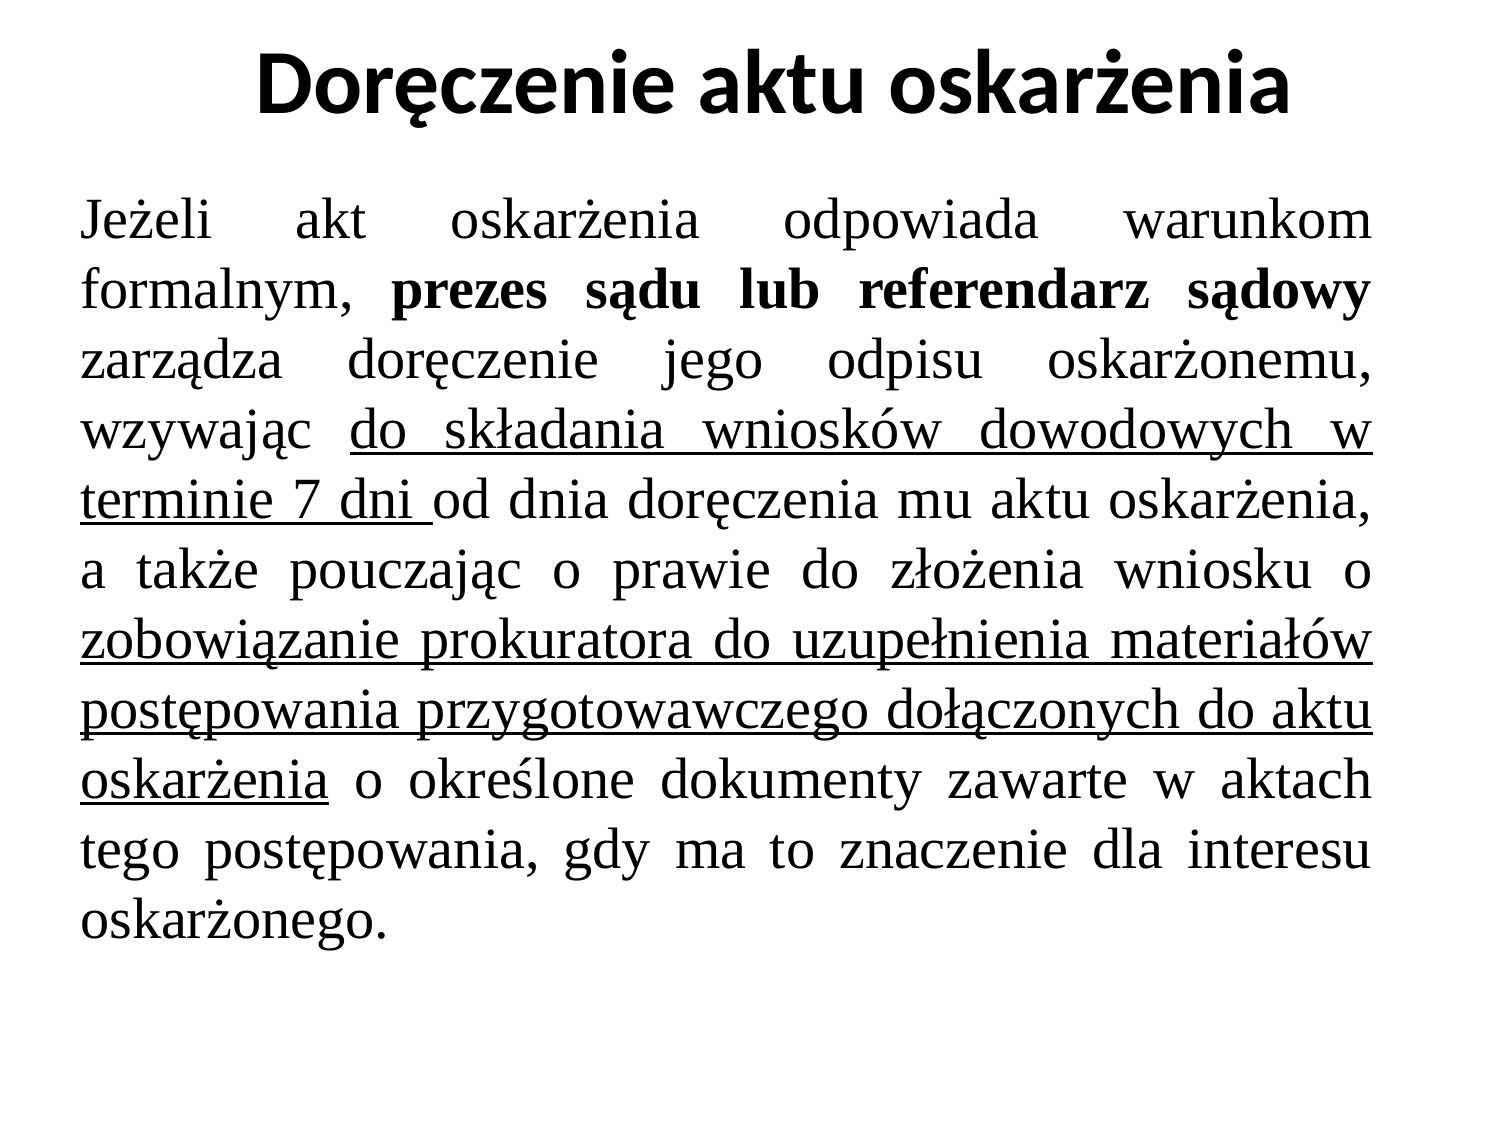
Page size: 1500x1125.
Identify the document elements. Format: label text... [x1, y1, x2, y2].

list Jeżeli akt oskarżenia odpowiada warunkom formalnym, prezes sądu lub referendarz sądowy zarządza doręczenie jego odpisu oskarżonemu, wzywając do składania wniosków dowodowych w terminie 7 dni od dnia doręczenia mu aktu oskarżenia, a także pouczając o prawie do złożenia wniosku o zobowiązanie prokuratora do uzupełnienia materiałów postępowania przygotowawczego dołączonych do aktu oskarżenia o określone dokumenty zawarte w aktach tego postępowania, gdy ma to znaczenie dla interesu oskarżonego. [64, 172, 1388, 870]
title Doręczenie aktu oskarżenia [147, 42, 1402, 112]
